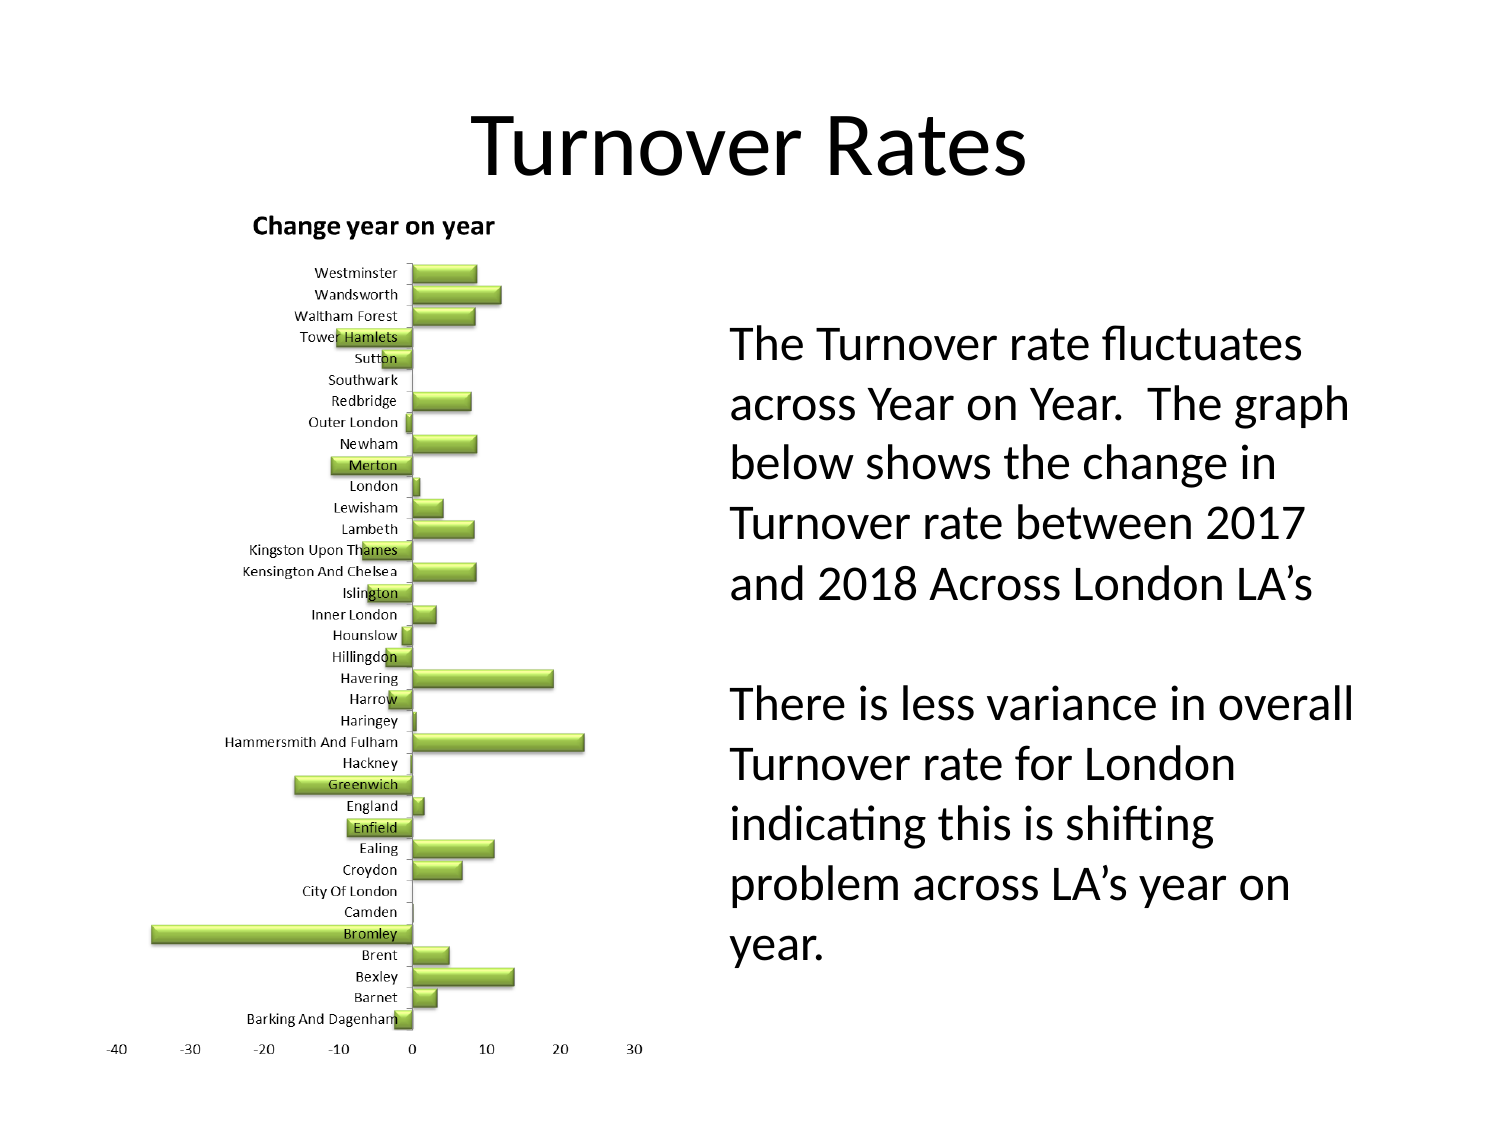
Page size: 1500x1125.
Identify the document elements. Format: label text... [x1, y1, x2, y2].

title Turnover Rates [75, 45, 1425, 233]
picture [88, 196, 659, 1068]
text_box The Turnover rate fluctuates across Year on Year. The graph below shows the change in Turnover rate between 2017 and 2018 Across London LA’s There is less variance in overall Turnover rate for London indicating this is shifting problem across LA’s year on year. [714, 302, 1400, 978]
